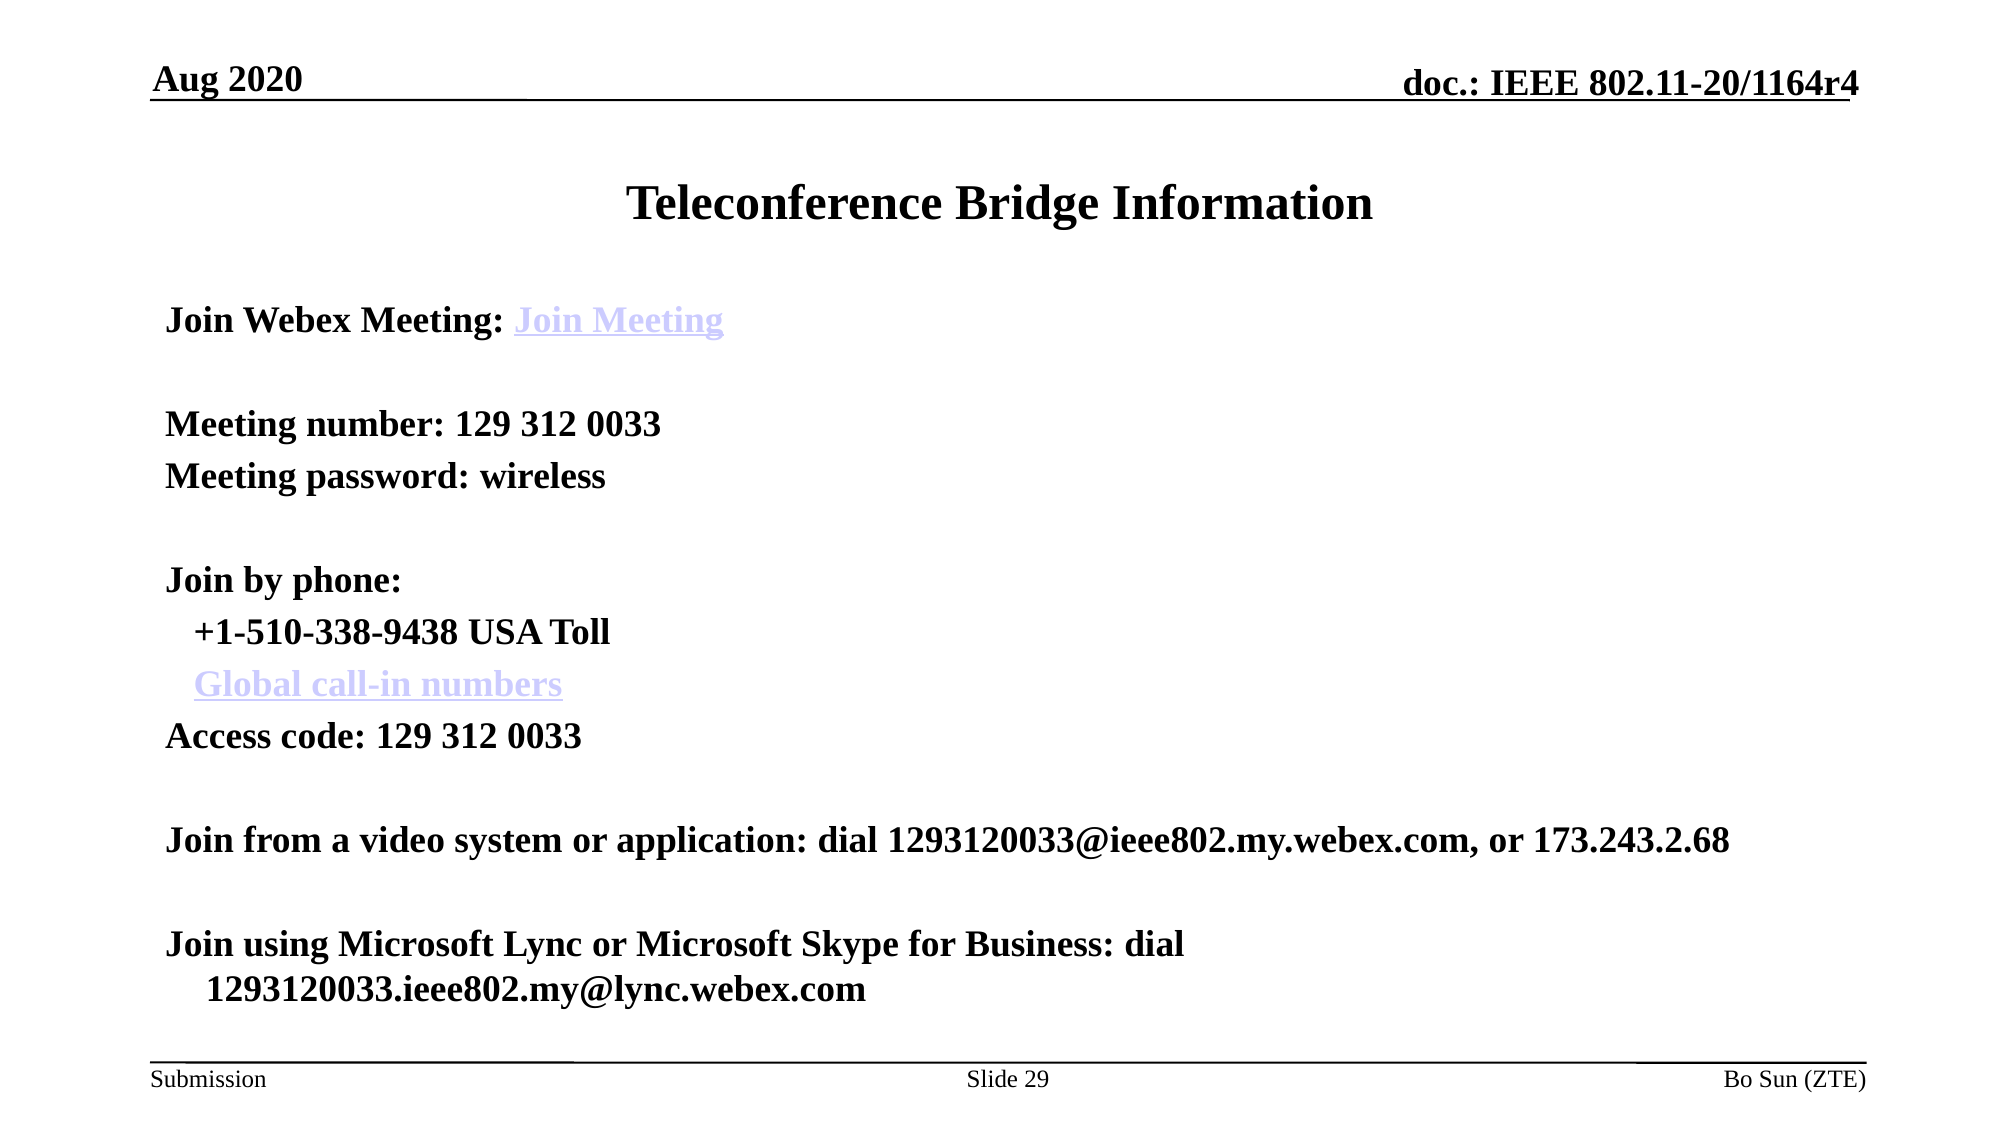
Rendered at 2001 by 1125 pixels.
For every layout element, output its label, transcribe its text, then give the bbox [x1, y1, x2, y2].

footer Bo Sun (ZTE) [1169, 1061, 1867, 1093]
title Teleconference Bridge Information [149, 112, 1850, 287]
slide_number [152, 54, 563, 100]
slide_number Slide 29 [949, 1061, 1067, 1123]
list Join Webex Meeting: Join Meeting Meeting number: 129 312 0033 Meeting password: wireless Join by phone: +1-510-338-9438 USA Toll Global call-in numbers Access code: 129 312 0033 Join from a video system or application: dial 1293120033@ieee802.my.webex.com, or 173.243.2.68 Join using Microsoft Lync or Microsoft Skype for Business: dial 1293120033.ieee802.my@lync.webex.com [149, 287, 1850, 1021]
